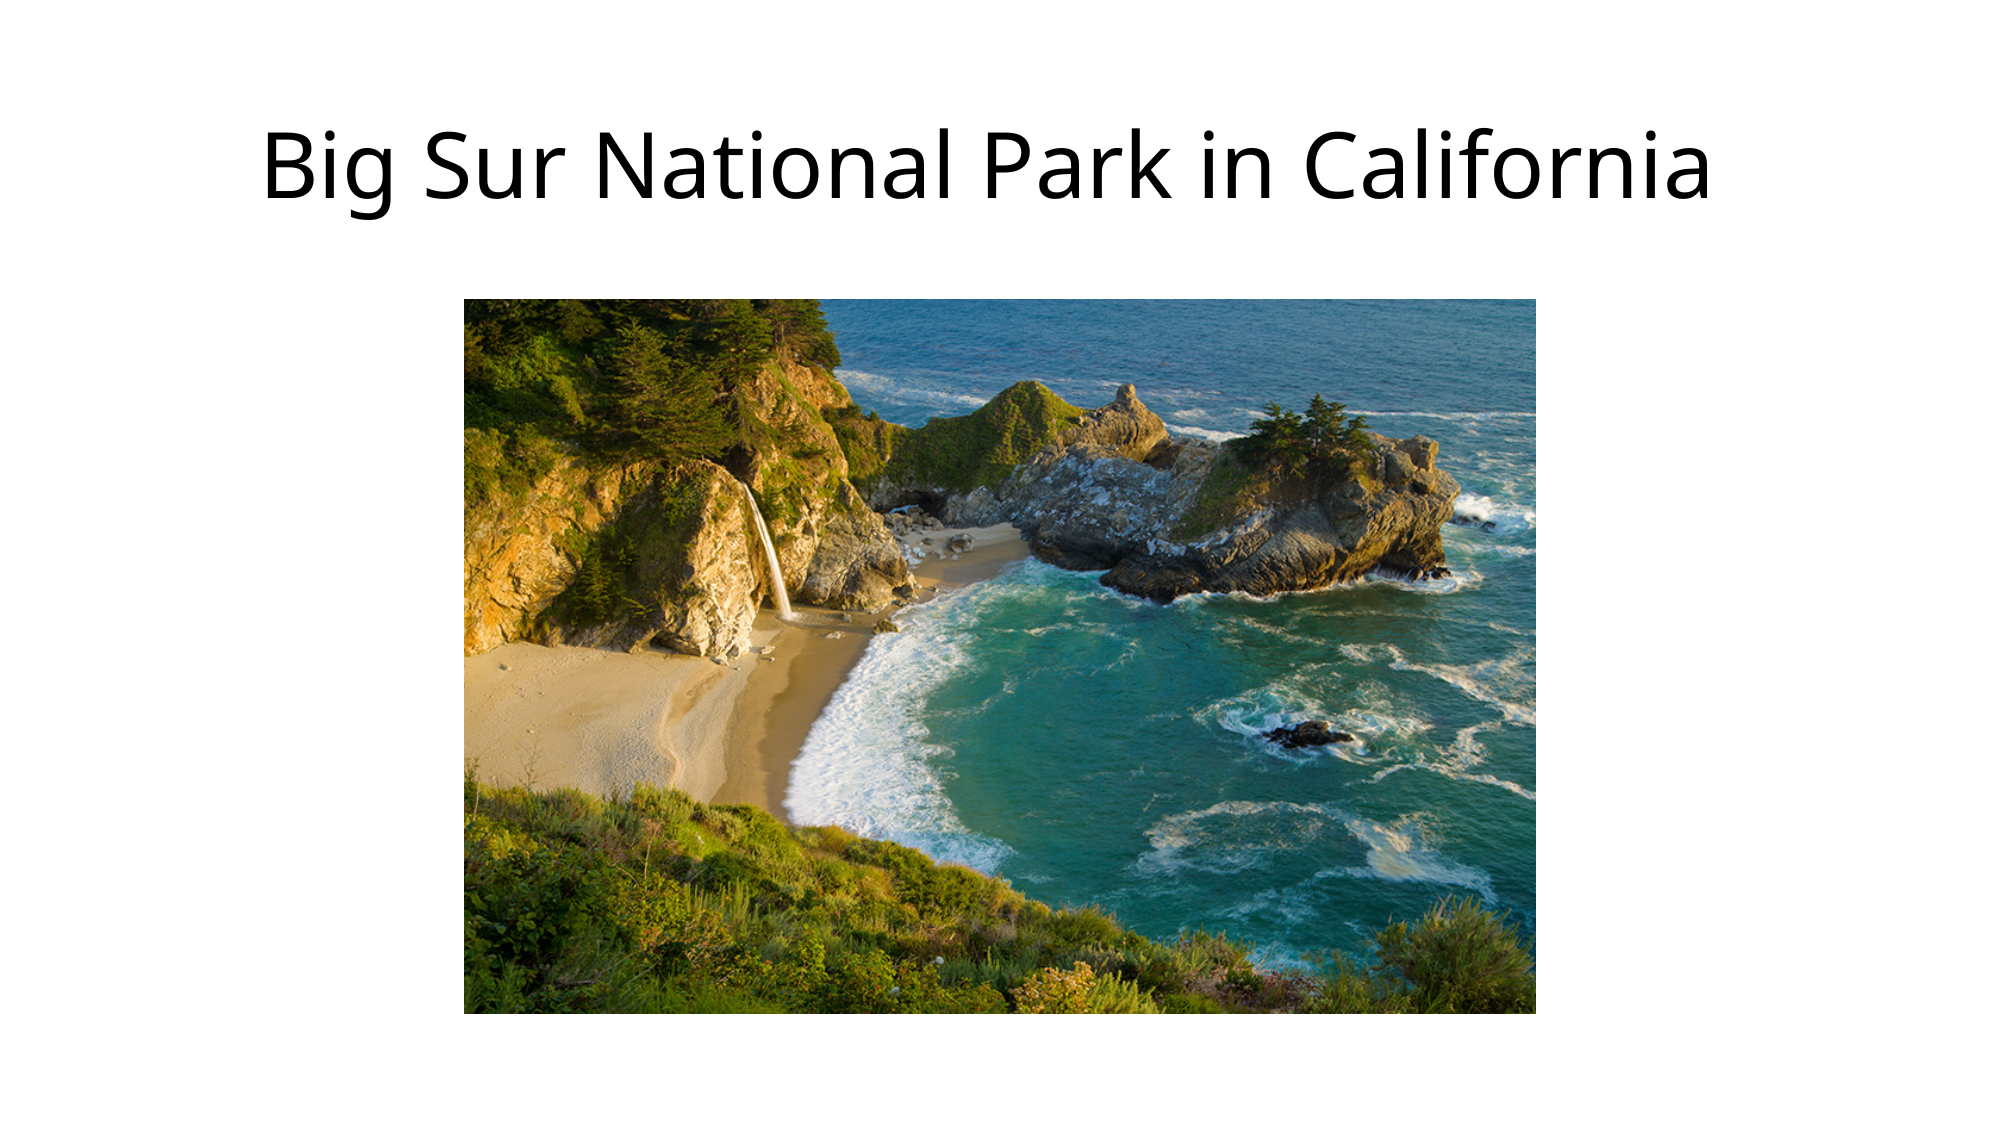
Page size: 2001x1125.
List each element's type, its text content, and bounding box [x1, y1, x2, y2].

title Big Sur National Park in California [137, 59, 1863, 278]
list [464, 299, 1536, 1014]
